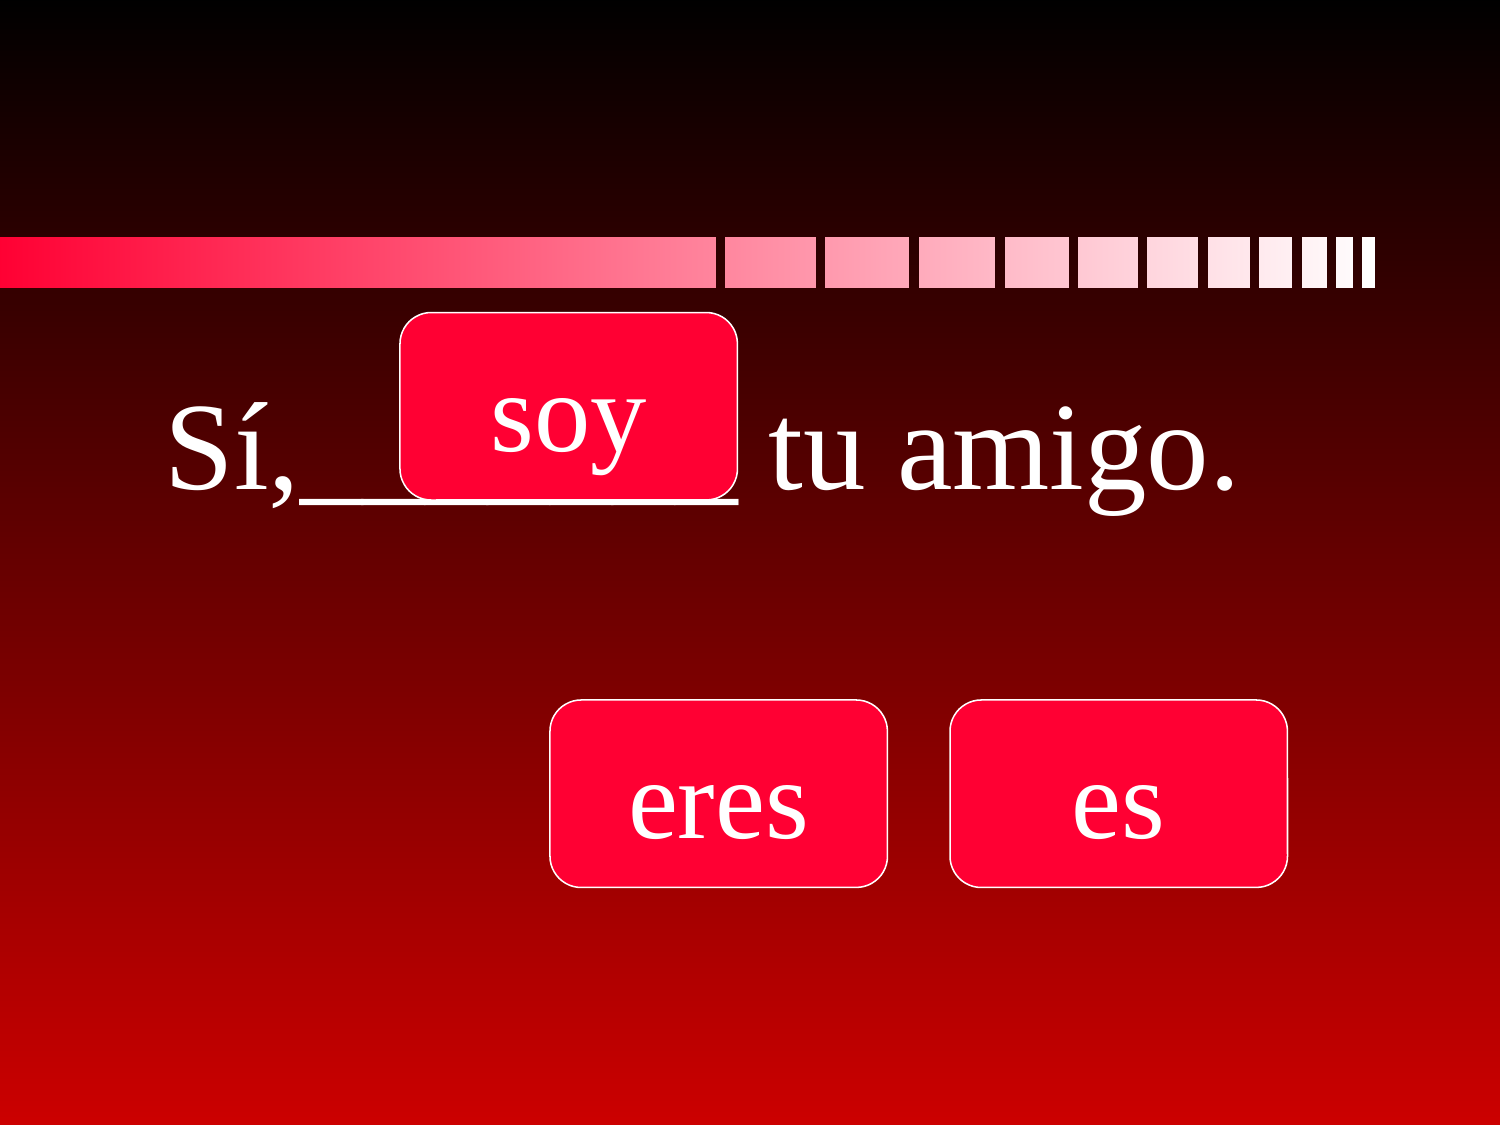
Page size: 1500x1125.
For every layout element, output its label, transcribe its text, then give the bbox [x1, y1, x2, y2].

text_box eres [549, 699, 888, 888]
text_box es [950, 699, 1288, 888]
text_box soy [399, 312, 738, 501]
title Sí,_______ tu amigo. [0, 337, 1500, 523]
